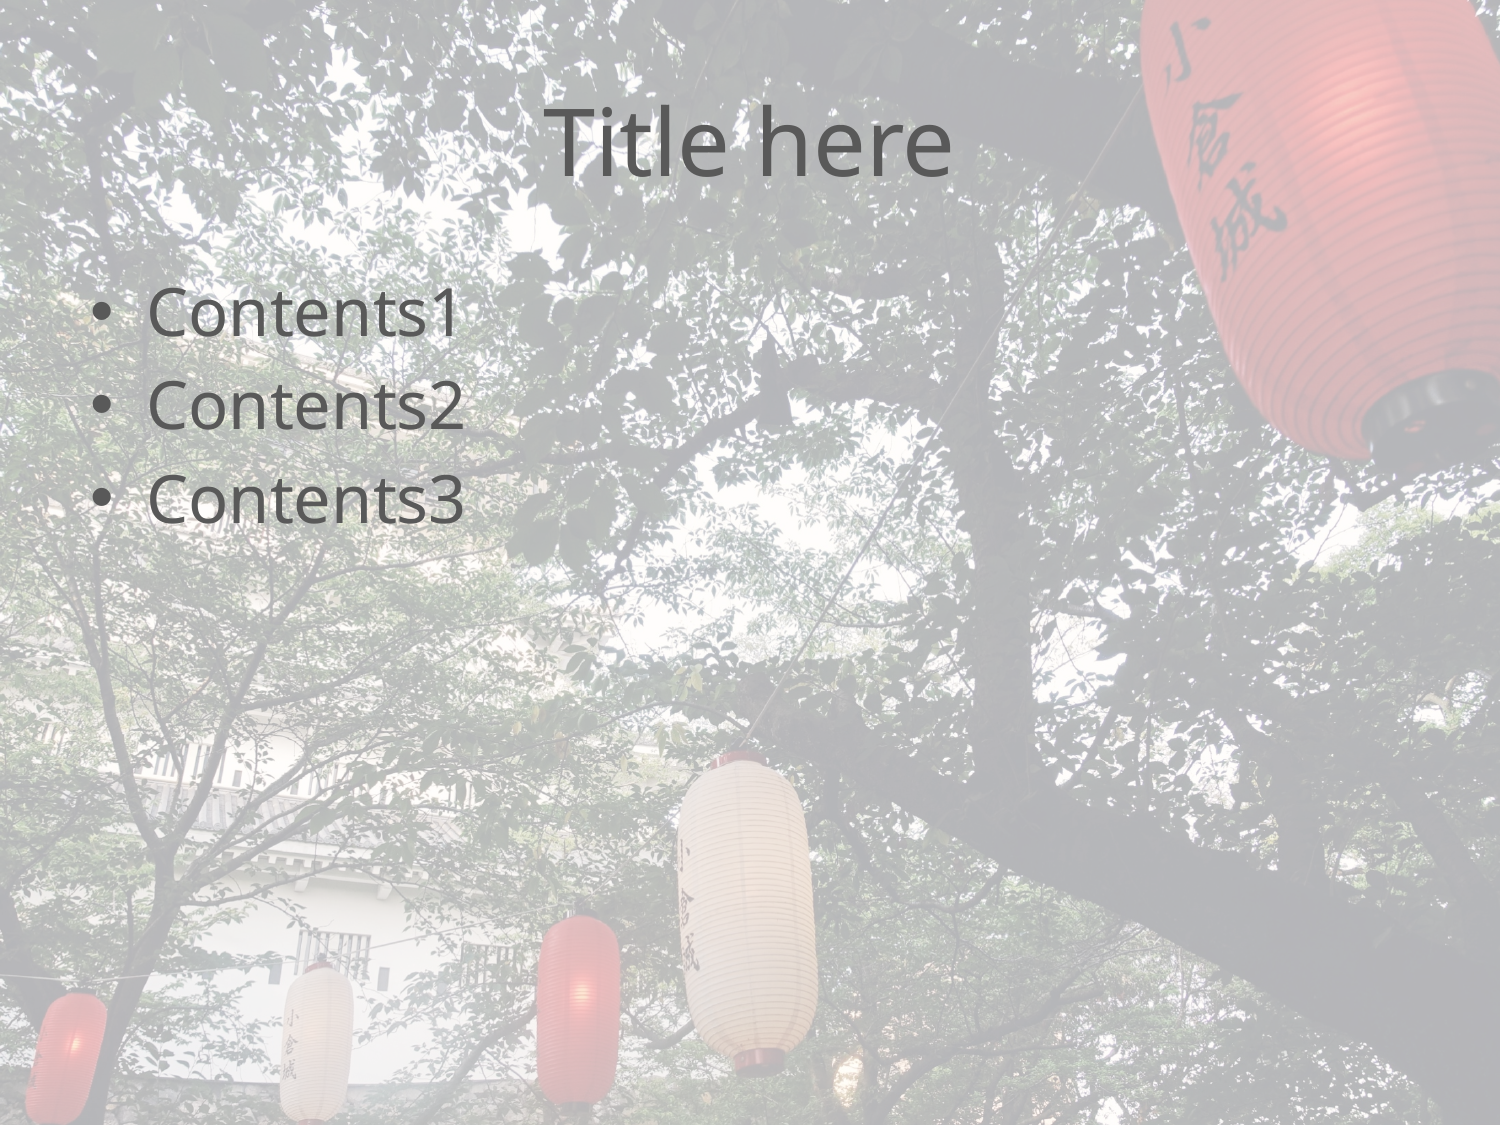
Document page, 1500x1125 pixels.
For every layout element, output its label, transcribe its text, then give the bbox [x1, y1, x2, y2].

list Contents1 Contents2 Contents3 [75, 262, 1425, 1005]
text_box [0, 0, 1500, 1125]
title Title here [75, 45, 1425, 233]
